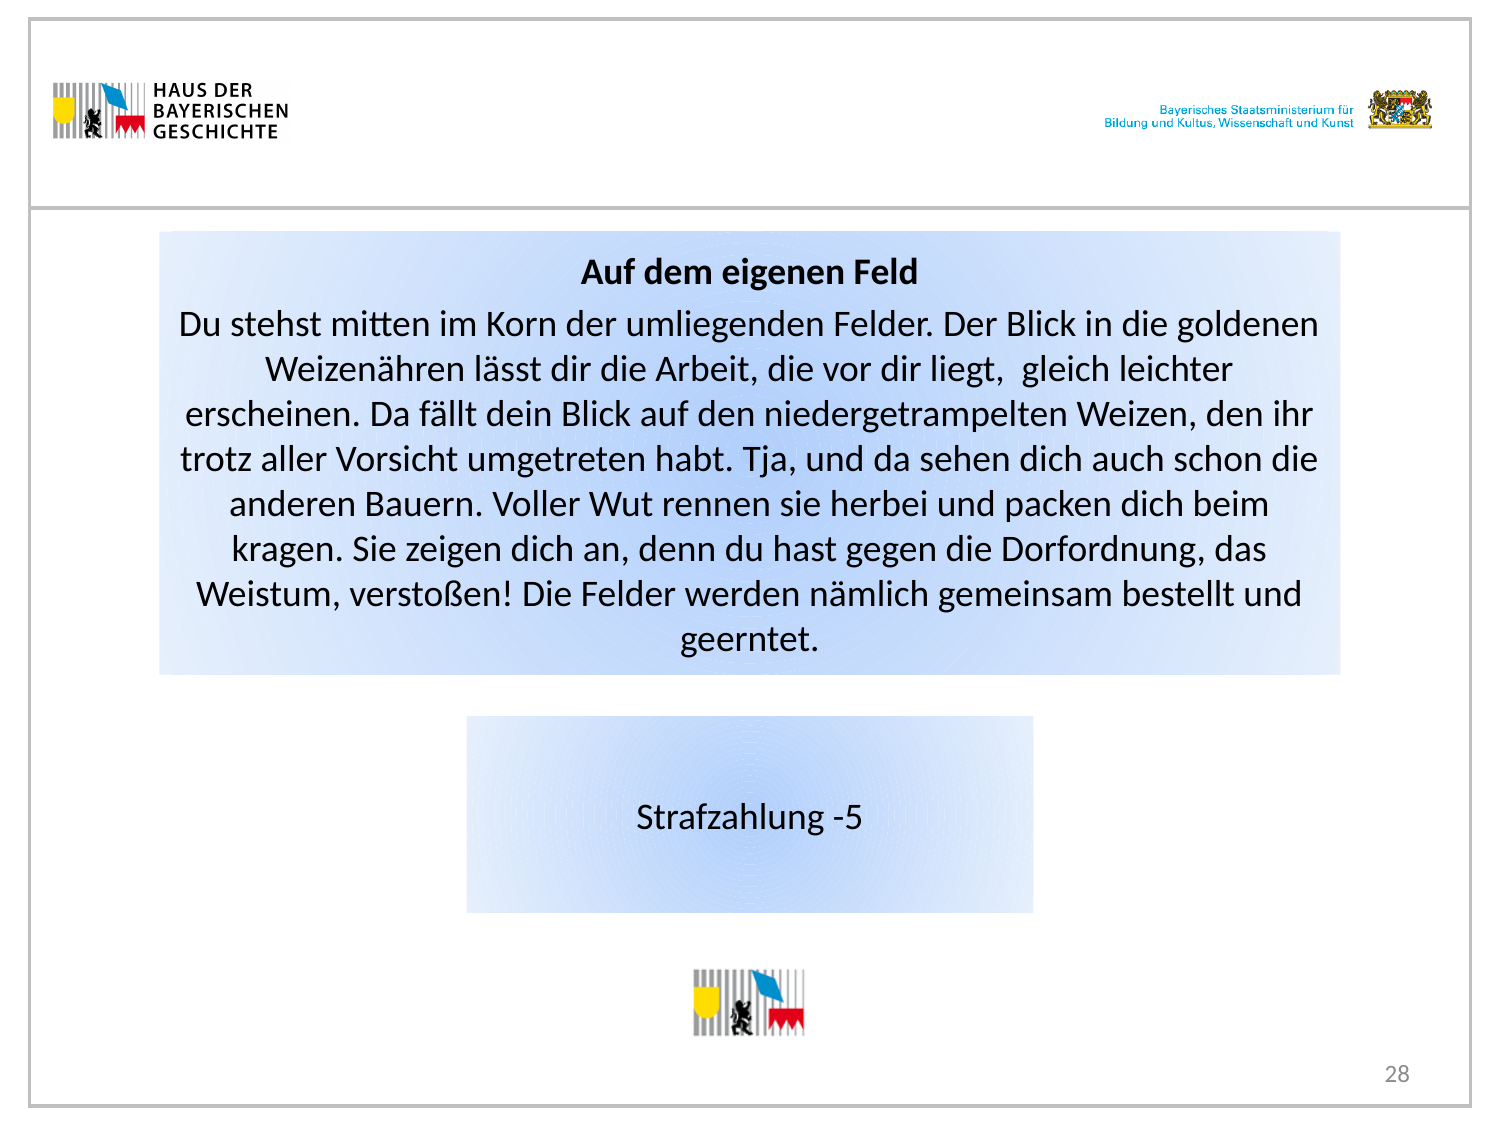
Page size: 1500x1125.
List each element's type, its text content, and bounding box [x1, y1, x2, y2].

picture [1080, 78, 1440, 146]
list Auf dem eigenen Feld Du stehst mitten im Korn der umliegenden Felder. Der Blick in die goldenen Weizenähren lässt dir die Arbeit, die vor dir liegt, gleich leichter erscheinen. Da fällt dein Blick auf den niedergetrampelten Weizen, den ihr trotz aller Vorsicht umgetreten habt. Tja, und da sehen dich auch schon die anderen Bauern. Voller Wut rennen sie herbei und packen dich beim kragen. Sie zeigen dich an, denn du hast gegen die Dorfordnung, das Weistum, verstoßen! Die Felder werden nämlich gemeinsam bestellt und geerntet. [159, 231, 1341, 675]
picture [49, 78, 292, 146]
list Strafzahlung -5 [466, 716, 1034, 913]
picture [688, 963, 811, 1045]
